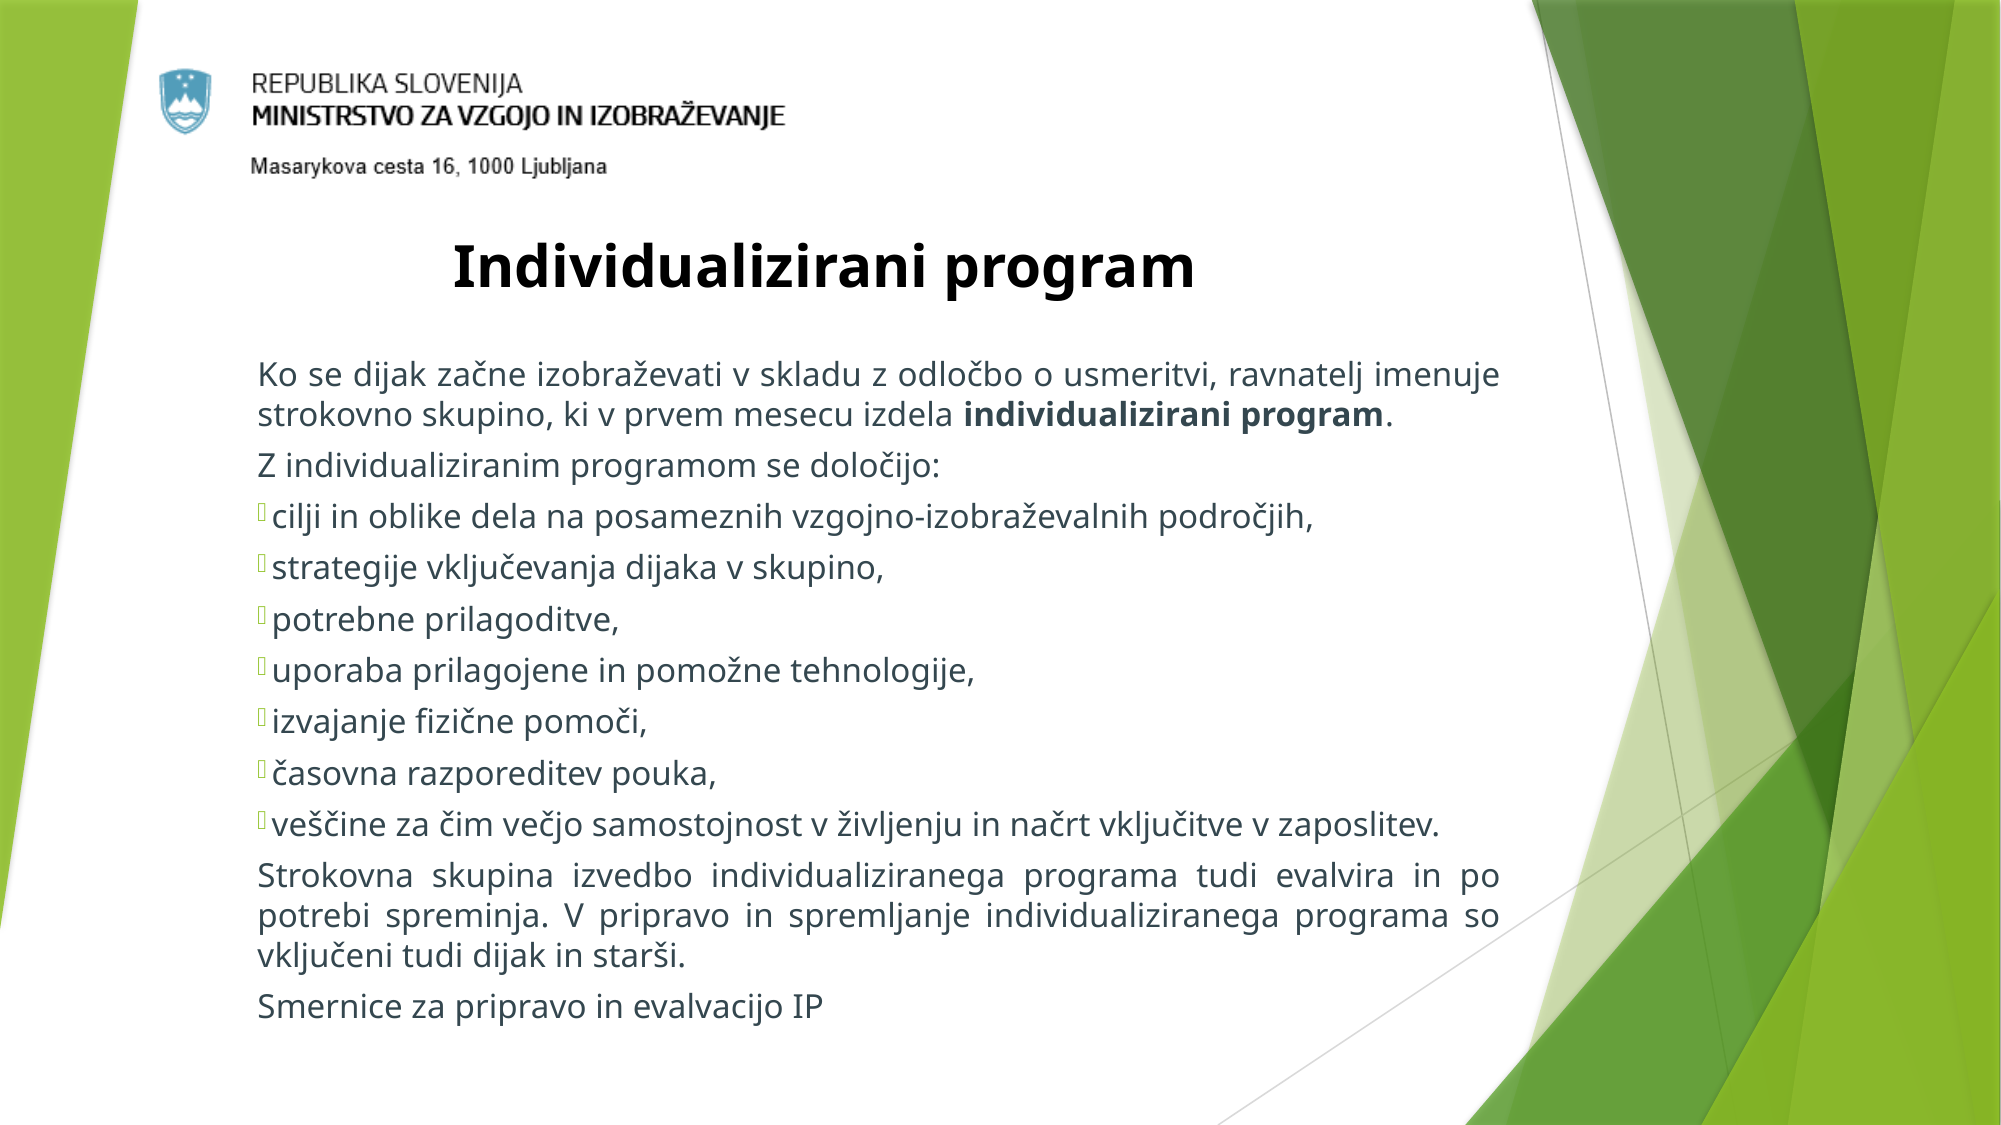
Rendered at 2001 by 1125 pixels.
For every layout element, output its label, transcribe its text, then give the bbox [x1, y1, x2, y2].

subtitle Ko se dijak začne izobraževati v skladu z odločbo o usmeritvi, ravnatelj imenuje strokovno skupino, ki v prvem mesecu izdela individualizirani program. Z individualiziranim programom se določijo: cilji in oblike dela na posameznih vzgojno-izobraževalnih področjih, strategije vključevanja dijaka v skupino, potrebne prilagoditve, uporaba prilagojene in pomožne tehnologije, izvajanje fizične pomoči, časovna razporeditev pouka, veščine za čim večjo samostojnost v življenju in načrt vključitve v zaposlitev. Strokovna skupina izvedbo individualiziranega programa tudi evalvira in po potrebi spreminja. V pripravo in spremljanje individualiziranega programa so vključeni tudi dijak in starši. Smernice za pripravo in evalvacijo IP [242, 345, 1517, 1041]
title Individualizirani program [187, 194, 1462, 307]
picture [145, 42, 800, 195]
